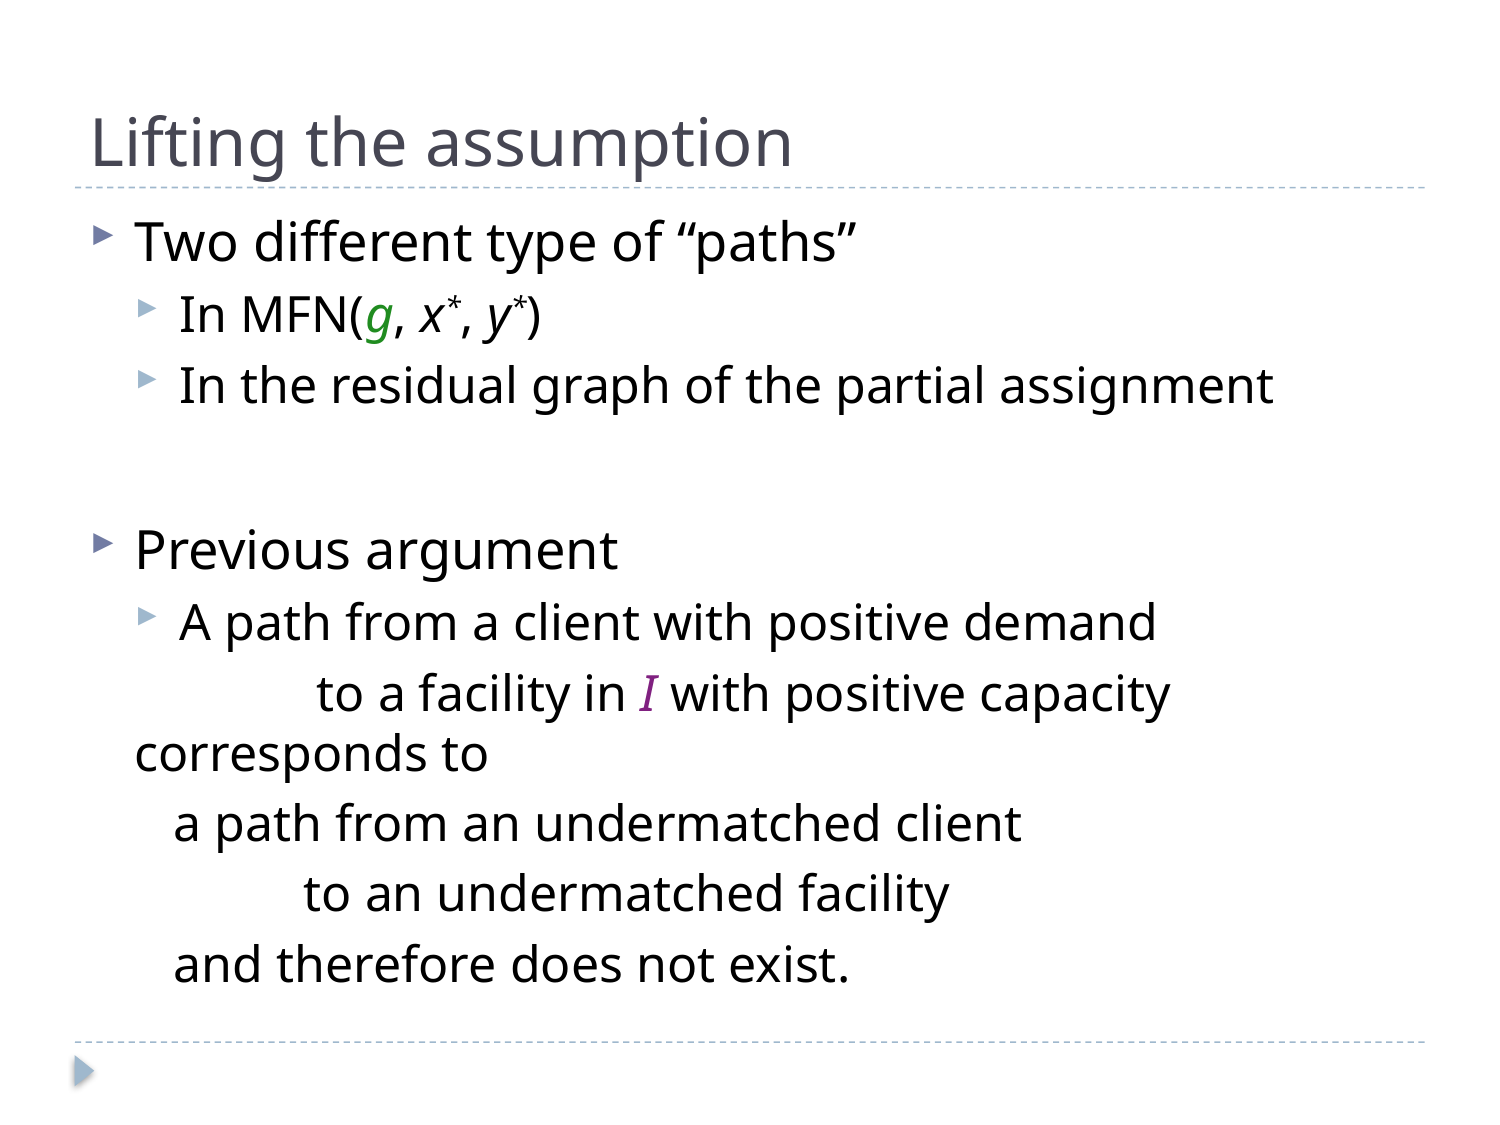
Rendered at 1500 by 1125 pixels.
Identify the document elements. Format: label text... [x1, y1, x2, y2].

title Lifting the assumption [75, 24, 1425, 188]
list Two different type of “paths” In MFN(g, x*, y*) In the residual graph of the partial assignment Previous argument A path from a client with positive demand to a facility in I with positive capacity corresponds to a path from an undermatched client to an undermatched facility and therefore does not exist. [75, 200, 1425, 1010]
